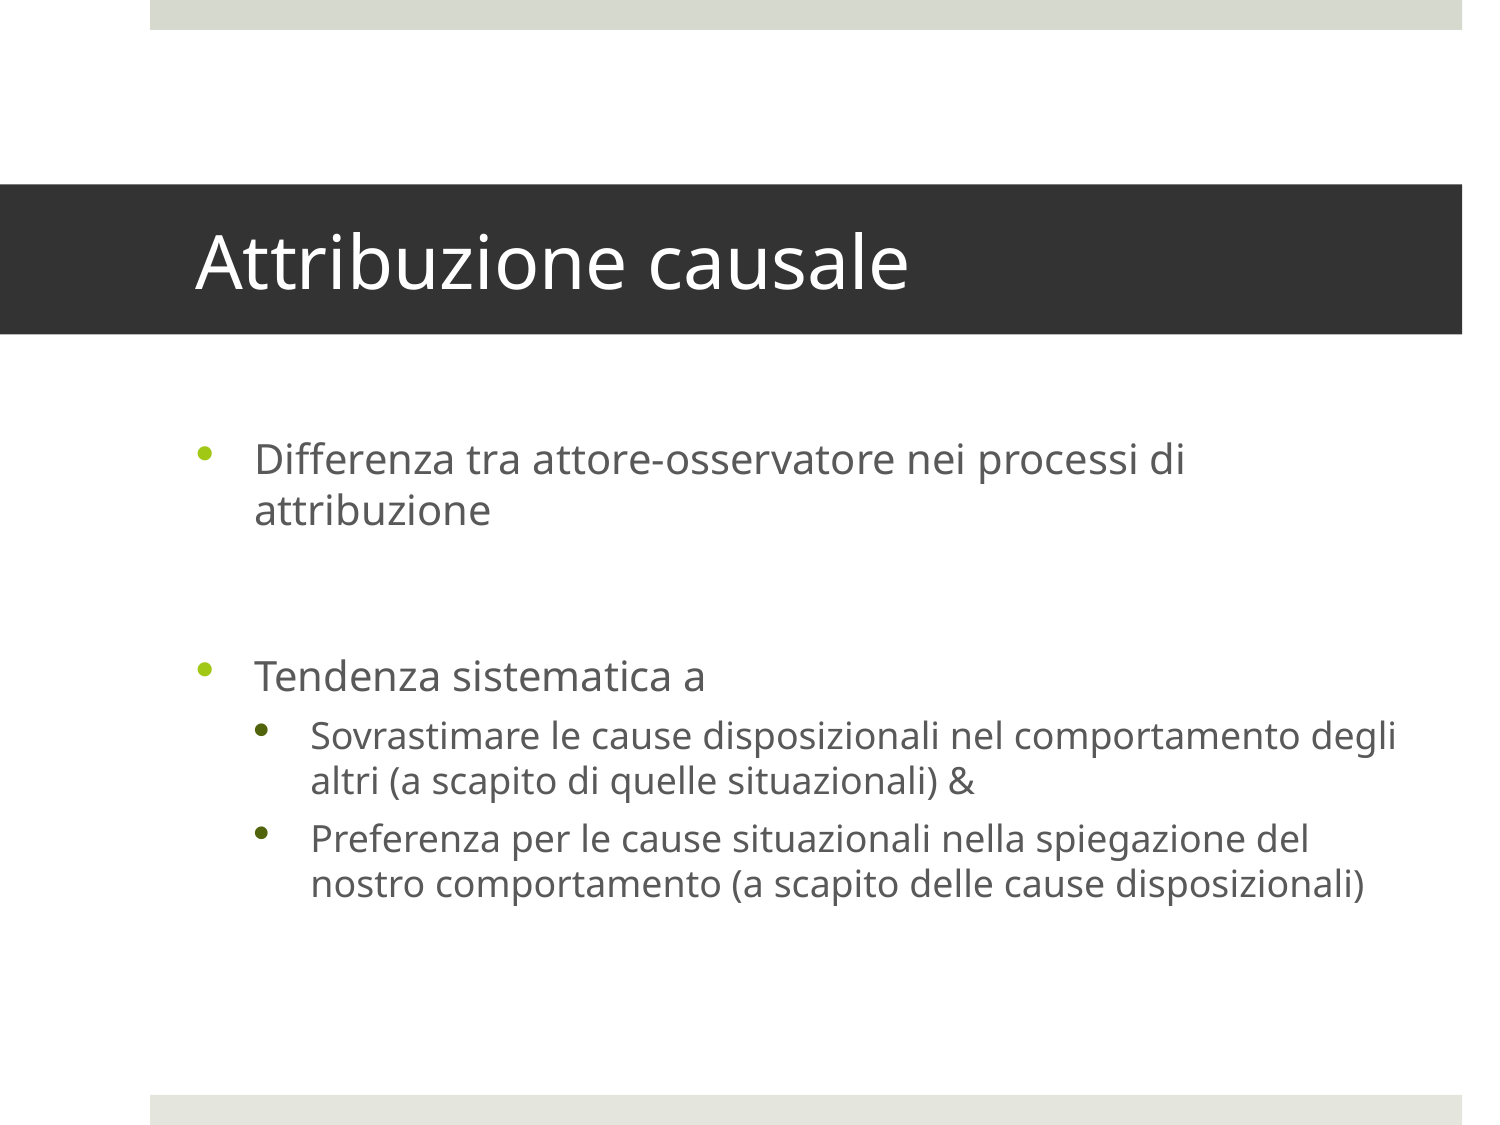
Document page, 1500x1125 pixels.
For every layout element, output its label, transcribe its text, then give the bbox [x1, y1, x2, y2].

list Differenza tra attore-osservatore nei processi di attribuzione Tendenza sistematica a Sovrastimare le cause disposizionali nel comportamento degli altri (a scapito di quelle situazionali) & Preferenza per le cause situazionali nella spiegazione del nostro comportamento (a scapito delle cause disposizionali) [182, 425, 1432, 1028]
title Attribuzione causale [0, 184, 1463, 335]
